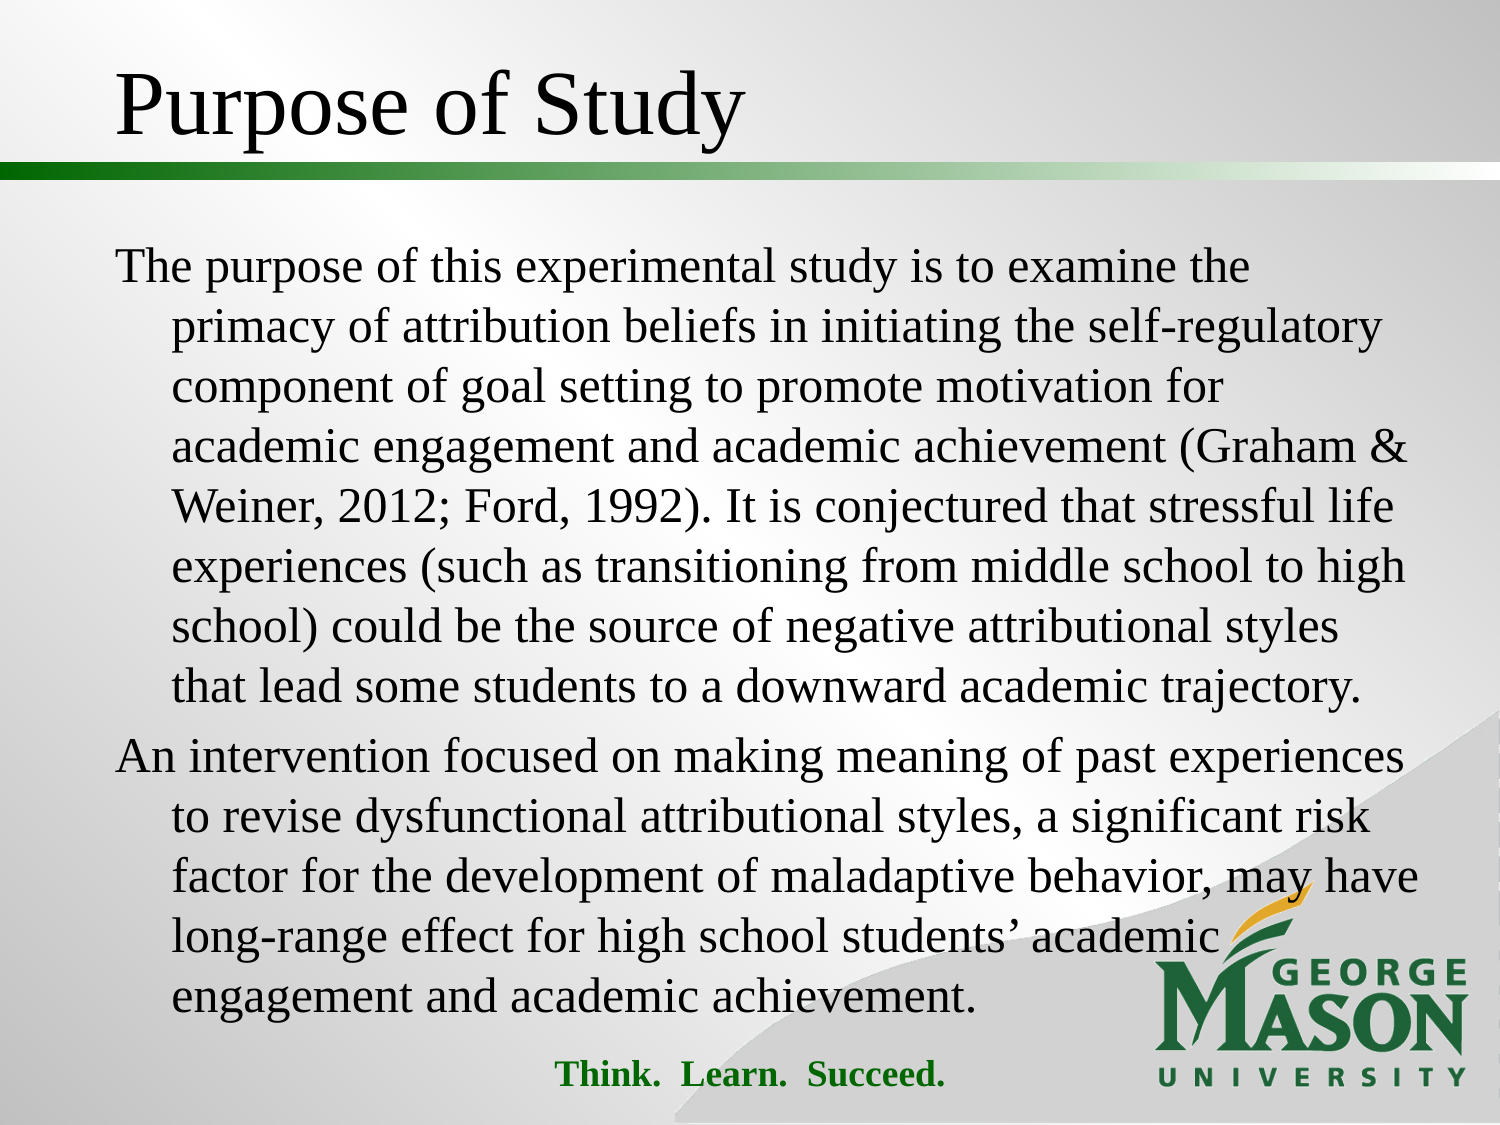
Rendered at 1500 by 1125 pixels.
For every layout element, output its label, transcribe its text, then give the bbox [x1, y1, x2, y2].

text_box [309, 838, 340, 900]
picture [675, 710, 1500, 1125]
list The purpose of this experimental study is to examine the primacy of attribution beliefs in initiating the self-regulatory component of goal setting to promote motivation for academic engagement and academic achievement (Graham & Weiner, 2012; Ford, 1992). It is conjectured that stressful life experiences (such as transitioning from middle school to high school) could be the source of negative attributional styles that lead some students to a downward academic trajectory. An intervention focused on making meaning of past experiences to revise dysfunctional attributional styles, a significant risk factor for the development of maladaptive behavior, may have long-range effect for high school students’ academic engagement and academic achievement. [99, 224, 1438, 719]
title Purpose of Study [99, 8, 1438, 188]
